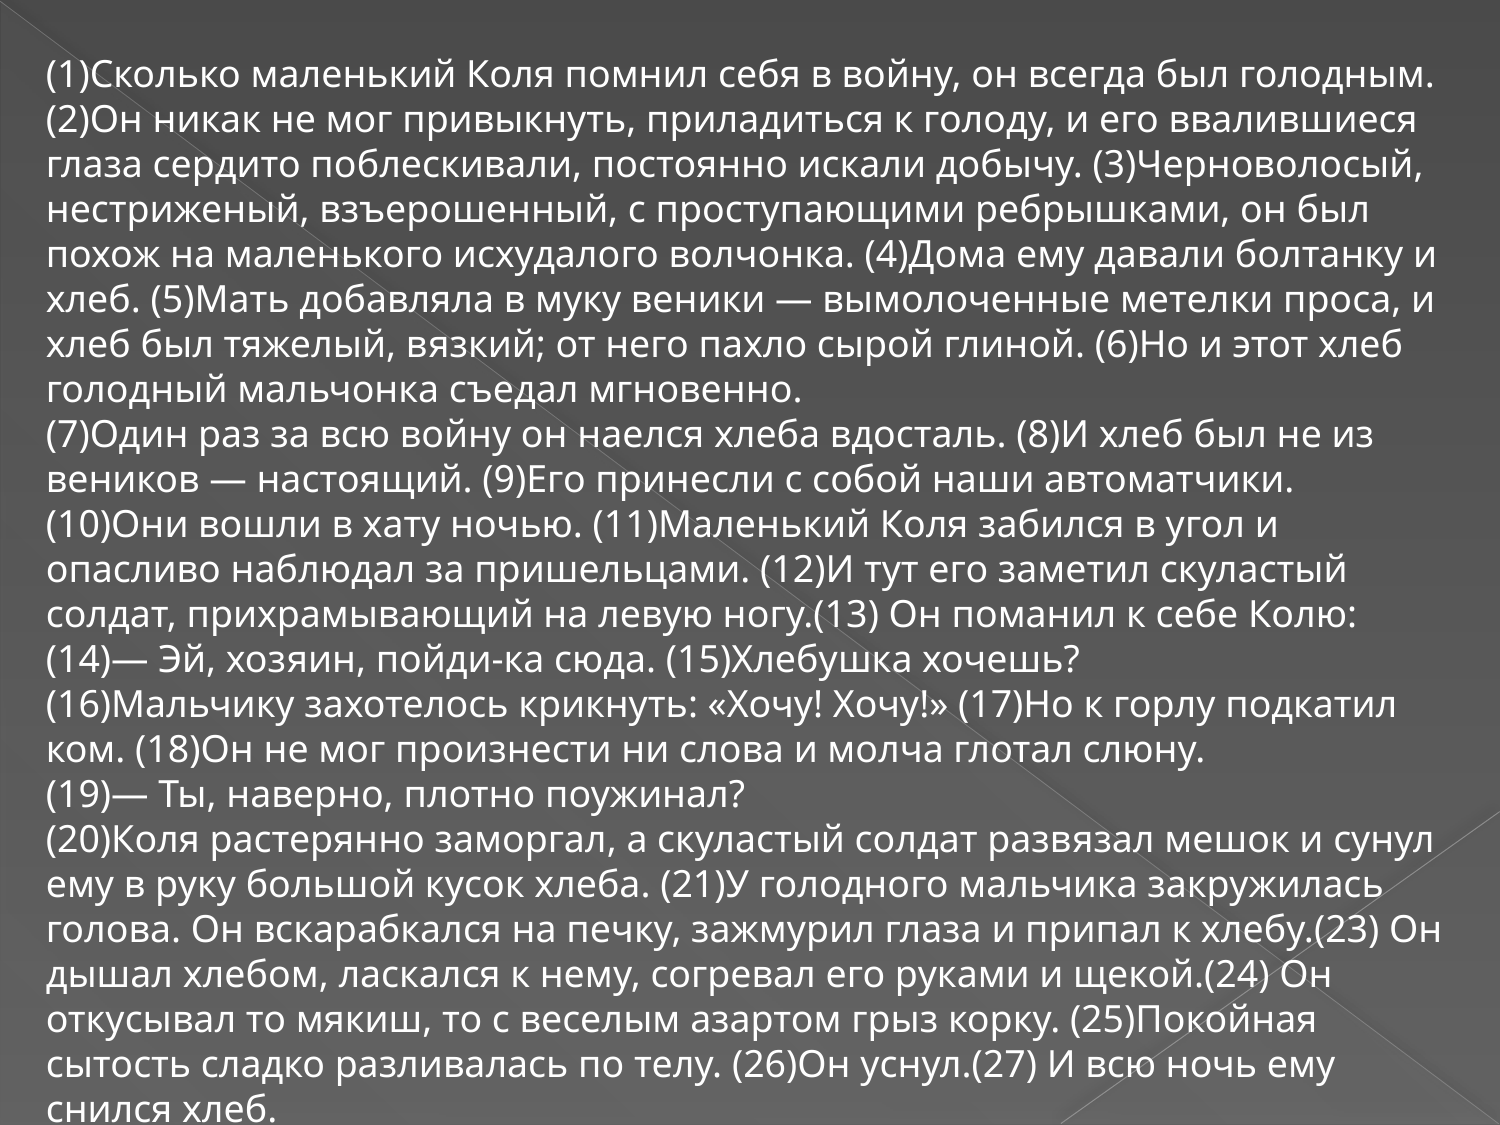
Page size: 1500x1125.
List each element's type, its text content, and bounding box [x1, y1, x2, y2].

text_box (1)Сколько маленький Коля помнил себя в войну, он всегда был голодным. (2)Он никак не мог привыкнуть, приладиться к голоду, и его ввалившиеся глаза сердито поблескивали, постоянно искали добычу. (3)Черноволосый, нестриженый, взъерошенный, с проступающими ребрышками, он был похож на маленького исхудалого волчонка. (4)Дома ему давали болтанку и хлеб. (5)Мать добавляла в муку веники — вымолоченные метелки проса, и хлеб был тяжелый, вязкий; от него пахло сырой глиной. (6)Но и этот хлеб голодный мальчонка съедал мгновенно. (7)Один раз за всю войну он наелся хлеба вдосталь. (8)И хлеб был не из веников — настоящий. (9)Его принесли с собой наши автоматчики. (10)Они вошли в хату ночью. (11)Маленький Коля забился в угол и опасливо наблюдал за пришельцами. (12)И тут его заметил скуластый солдат, прихрамывающий на левую ногу.(13) Он поманил к себе Колю: (14)— Эй, хозяин, пойди-ка сюда. (15)Хлебушка хочешь? (16)Мальчику захотелось крикнуть: «Хочу! Хочу!» (17)Но к горлу подкатил ком. (18)Он не мог произнести ни слова и молча глотал слюну. (19)— Ты, наверно, плотно поужинал? (20)Коля растерянно заморгал, а скуластый солдат развязал мешок и сунул ему в руку большой кусок хлеба. (21)У голодного мальчика закружилась голова. Он вскарабкался на печку, зажмурил глаза и припал к хлебу.(23) Он дышал хлебом, ласкался к нему, согревал его руками и щекой.(24) Он откусывал то мякиш, то с веселым азартом грыз корку. (25)Покойная сытость сладко разливалась по телу. (26)Он уснул.(27) И всю ночь ему снился хлеб. [31, 42, 1461, 1125]
